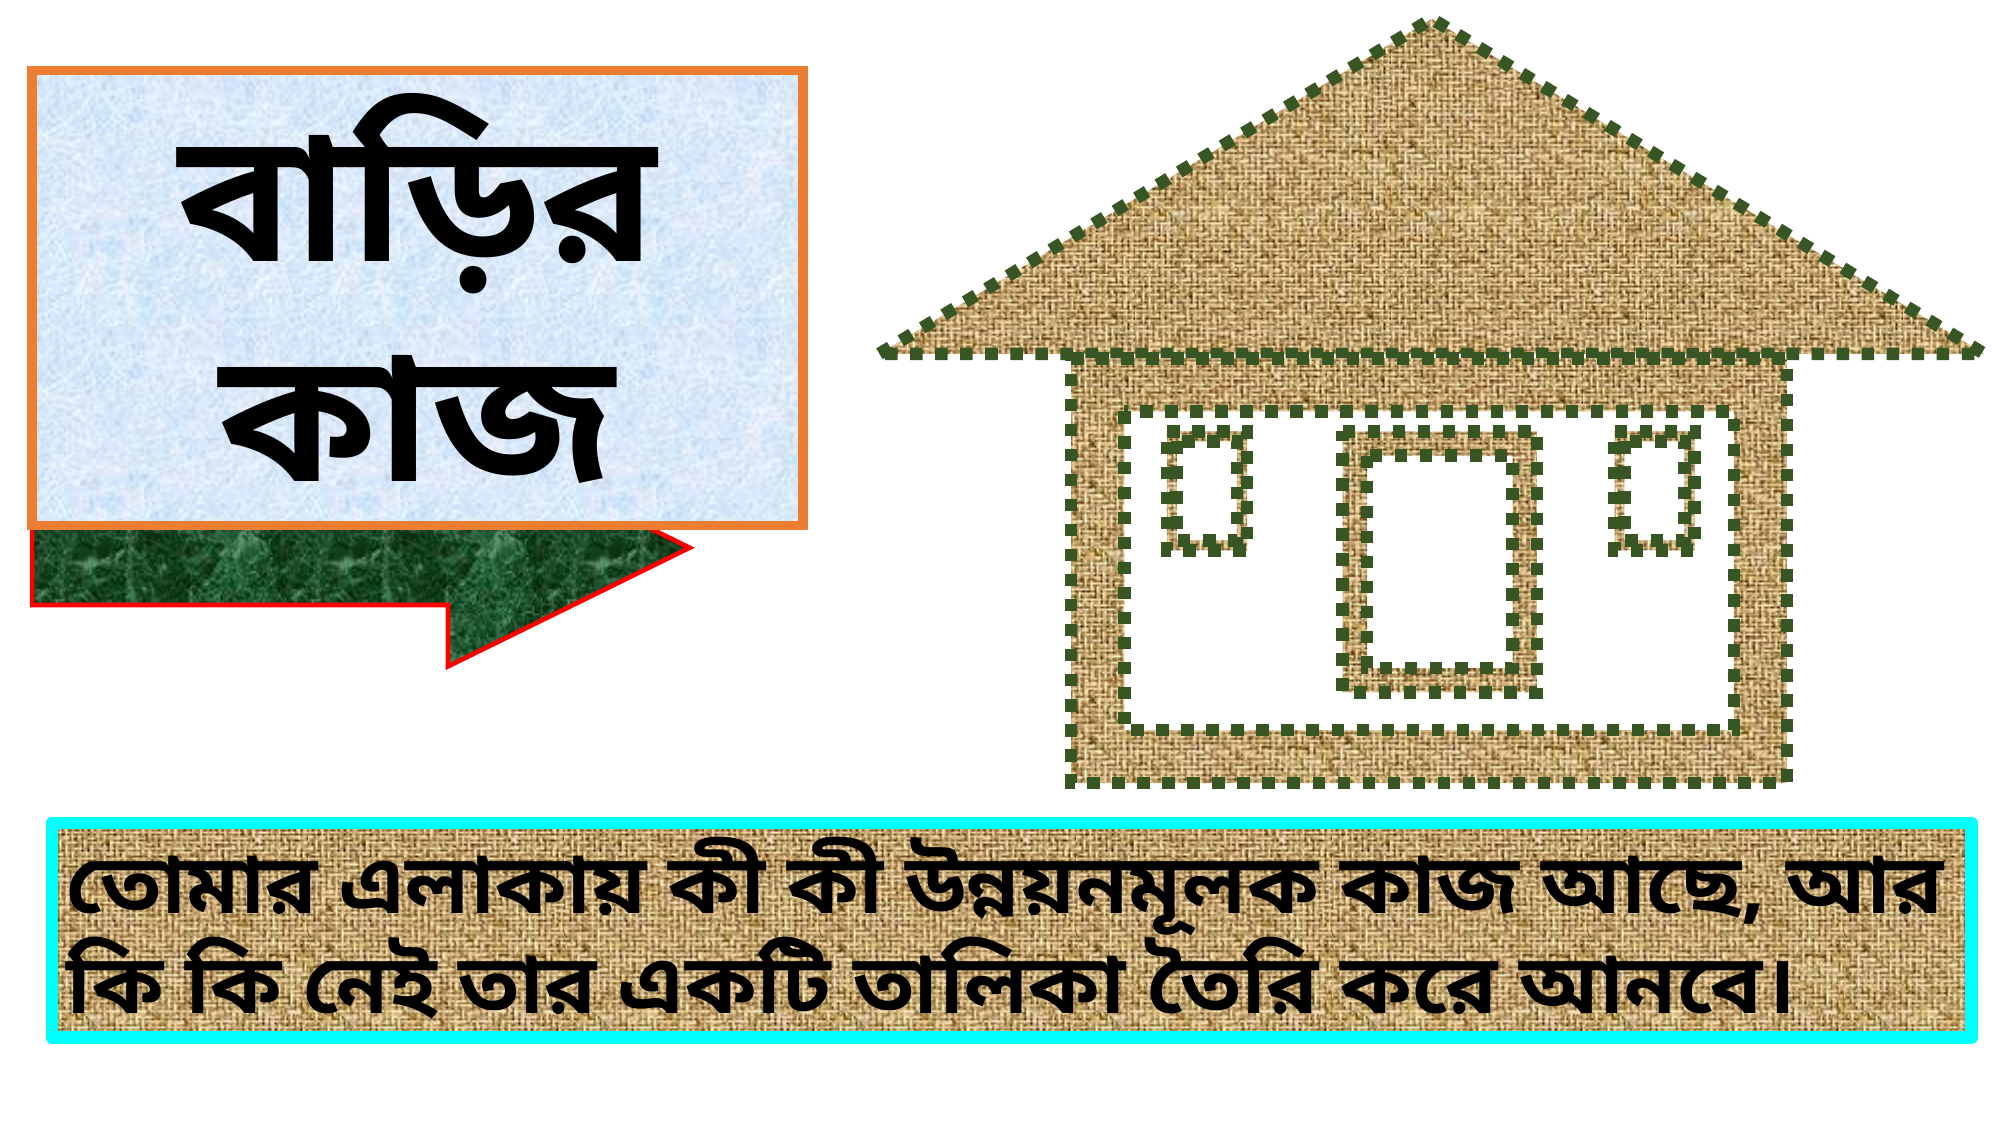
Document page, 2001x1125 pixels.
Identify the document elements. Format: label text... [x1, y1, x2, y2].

text_box বাড়ির কাজ [32, 70, 803, 526]
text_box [879, 18, 1985, 784]
text_box [31, 489, 692, 669]
text_box তোমার এলাকায় কী কী উন্নয়নমূলক কাজ আছে, আর কি কি নেই তার একটি তালিকা তৈরি করে আনবে। [52, 822, 1972, 1038]
